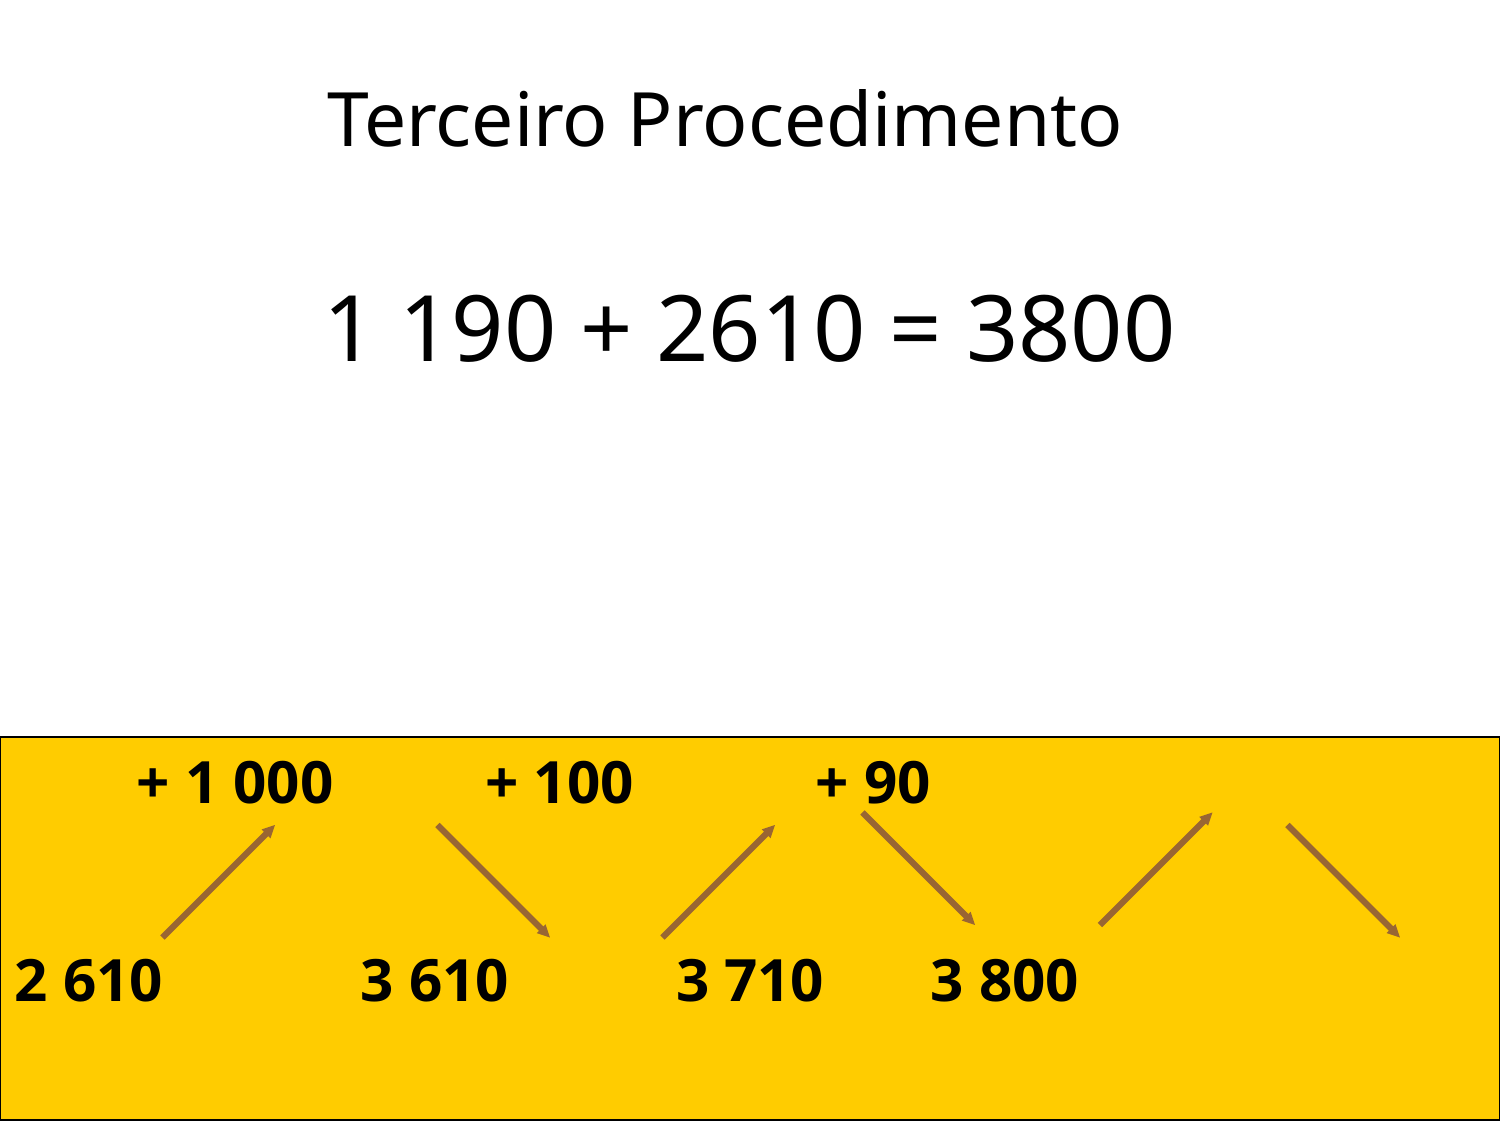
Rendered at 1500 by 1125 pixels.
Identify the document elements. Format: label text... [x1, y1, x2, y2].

text_box + 1 000 + 100 + 90 2 610 3 610 3 710 3 800 [0, 737, 1500, 1120]
text_box [437, 824, 550, 938]
text_box 1 190 + 2610 = 3800 [0, 278, 1500, 387]
text_box [862, 812, 976, 925]
text_box [1099, 812, 1213, 926]
text_box Terceiro Procedimento [312, 78, 1226, 170]
text_box [162, 825, 275, 938]
text_box [662, 825, 775, 938]
text_box [1287, 824, 1400, 938]
